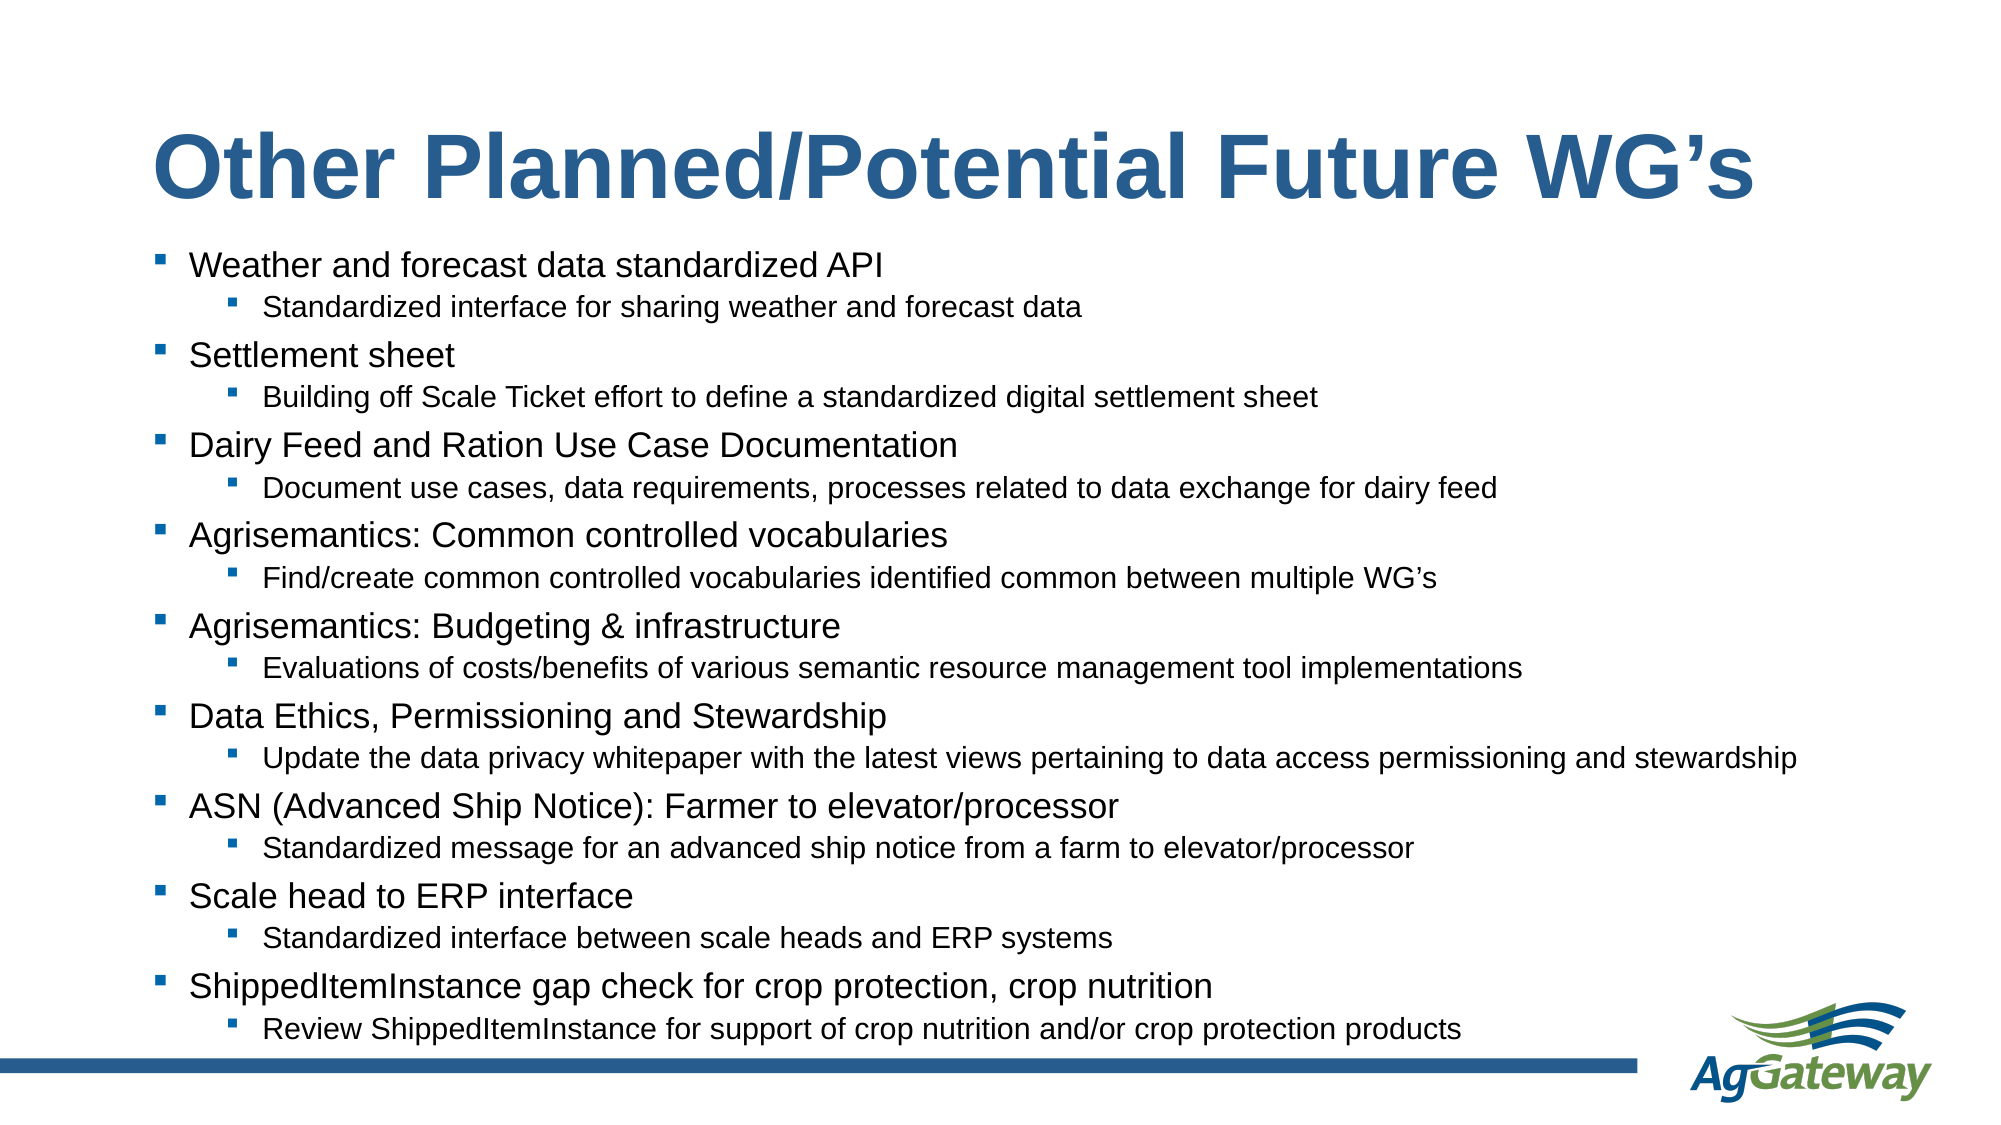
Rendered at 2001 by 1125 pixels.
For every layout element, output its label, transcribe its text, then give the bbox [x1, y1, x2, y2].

list Weather and forecast data standardized API Standardized interface for sharing weather and forecast data Settlement sheet Building off Scale Ticket effort to define a standardized digital settlement sheet Dairy Feed and Ration Use Case Documentation Document use cases, data requirements, processes related to data exchange for dairy feed Agrisemantics: Common controlled vocabularies Find/create common controlled vocabularies identified common between multiple WG’s Agrisemantics: Budgeting & infrastructure Evaluations of costs/benefits of various semantic resource management tool implementations Data Ethics, Permissioning and Stewardship Update the data privacy whitepaper with the latest views pertaining to data access permissioning and stewardship ASN (Advanced Ship Notice): Farmer to elevator/processor Standardized message for an advanced ship notice from a farm to elevator/processor Scale head to ERP interface Standardized interface between scale heads and ERP systems ShippedItemInstance gap check for crop protection, crop nutrition Review ShippedItemInstance for support of crop nutrition and/or crop protection products [137, 239, 1863, 1066]
picture [1625, 963, 1991, 1125]
title Other Planned/Potential Future WG’s [137, 59, 1863, 239]
